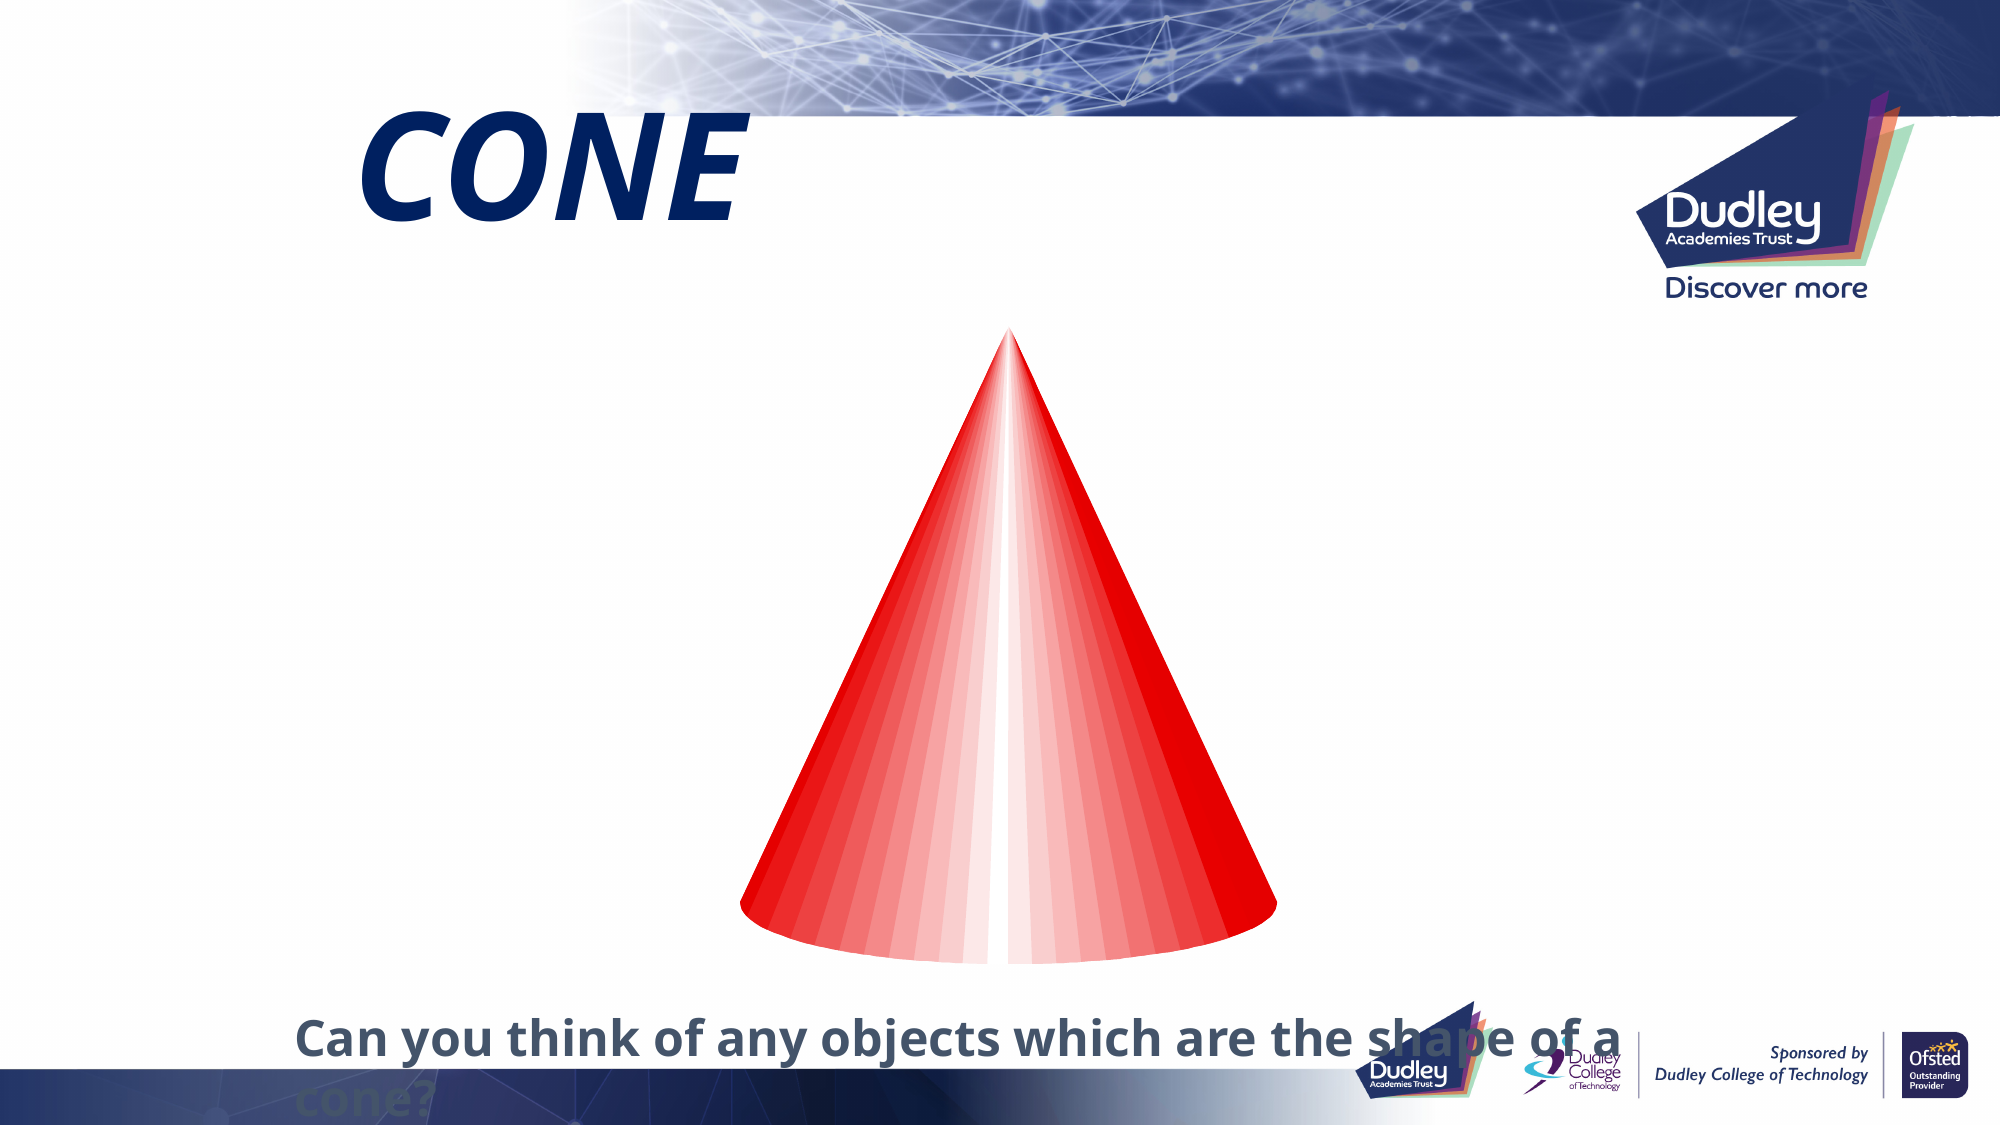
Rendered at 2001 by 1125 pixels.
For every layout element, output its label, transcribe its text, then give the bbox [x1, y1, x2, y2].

title CONE [338, 78, 1689, 266]
picture [0, 0, 2000, 1125]
text_box Can you think of any objects which are the shape of a cone? [279, 999, 1750, 1125]
